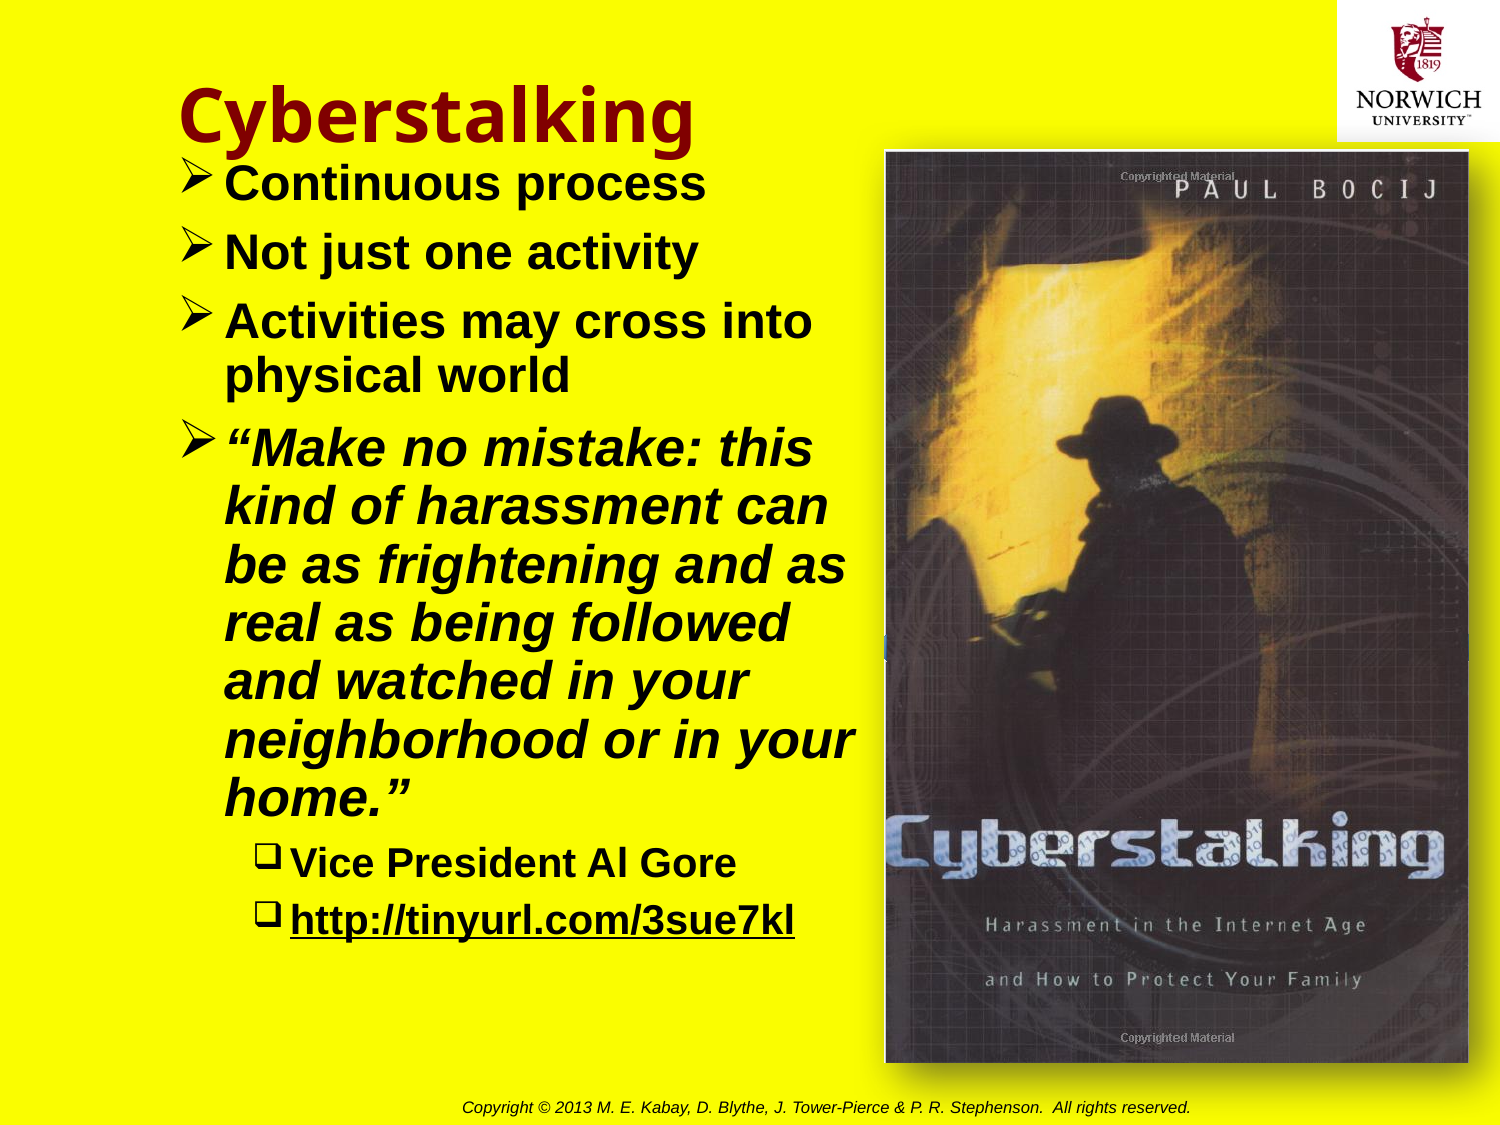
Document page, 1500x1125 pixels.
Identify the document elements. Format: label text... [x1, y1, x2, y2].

title Cyberstalking [161, 24, 1339, 149]
list Continuous process Not just one activity Activities may cross into physical world “Make no mistake: this kind of harassment can be as frightening and as real as being followed and watched in your neighborhood or in your home.” Vice President Al Gore http://tinyurl.com/3sue7kl [161, 149, 879, 1038]
picture [1337, 0, 1500, 142]
picture [884, 149, 1469, 1063]
